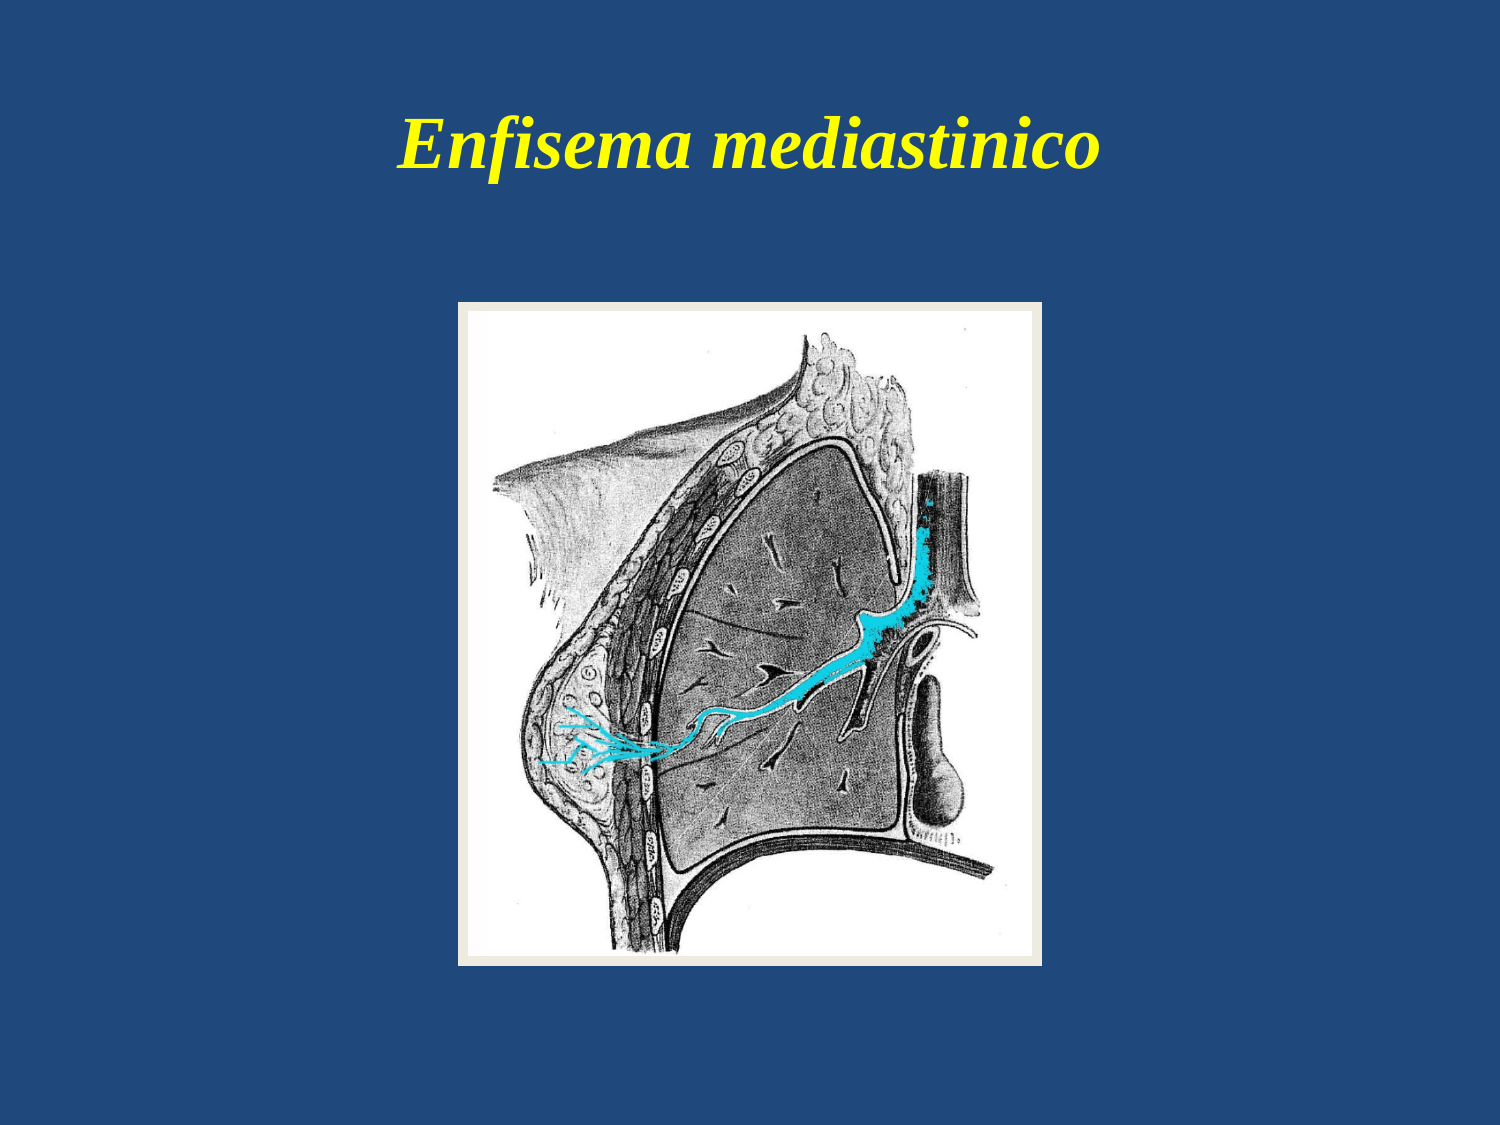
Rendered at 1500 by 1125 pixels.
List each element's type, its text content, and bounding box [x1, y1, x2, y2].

title Enfisema mediastinico [74, 44, 1426, 233]
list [467, 310, 1033, 957]
